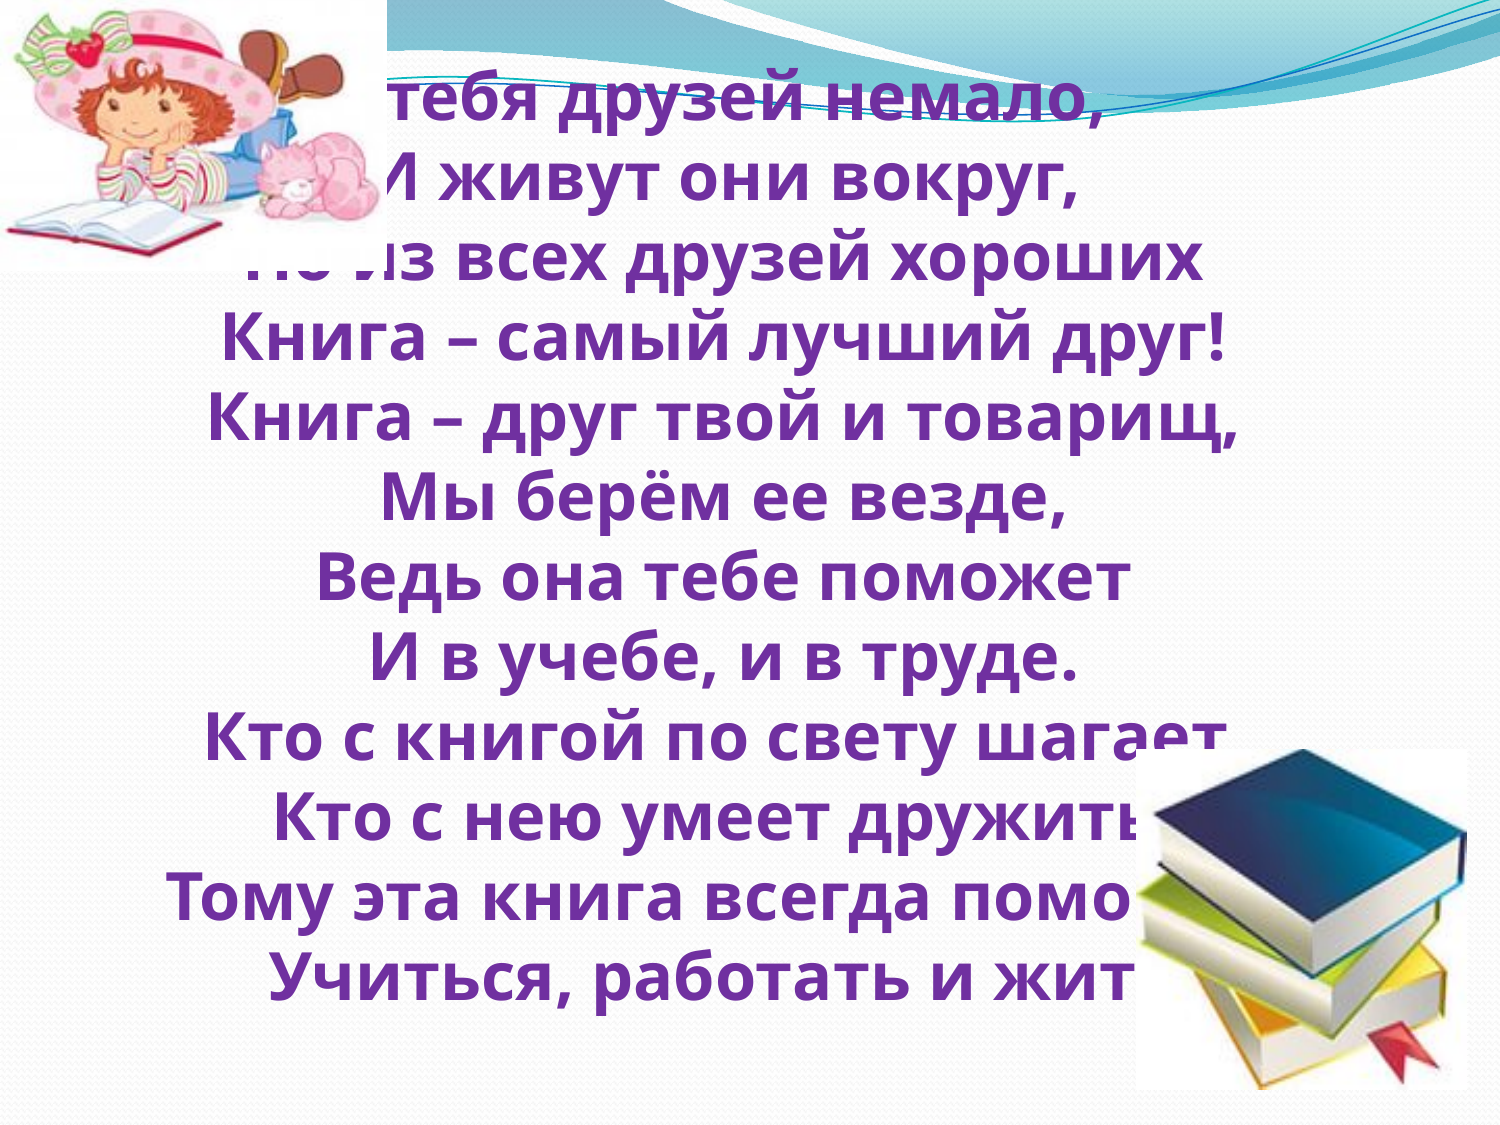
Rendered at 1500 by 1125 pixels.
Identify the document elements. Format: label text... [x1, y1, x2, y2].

picture [0, 0, 387, 271]
text_box У тебя друзей немало, И живут они вокруг, Но из всех друзей хороших Книга – самый лучший друг! Книга – друг твой и товарищ, Мы берём ее везде, Ведь она тебе поможет И в учебе, и в труде. Кто с книгой по свету шагает, Кто с нею умеет дружить, Тому эта книга всегда помогает Учиться, работать и жить [93, 46, 1336, 1022]
picture [1136, 749, 1467, 1091]
